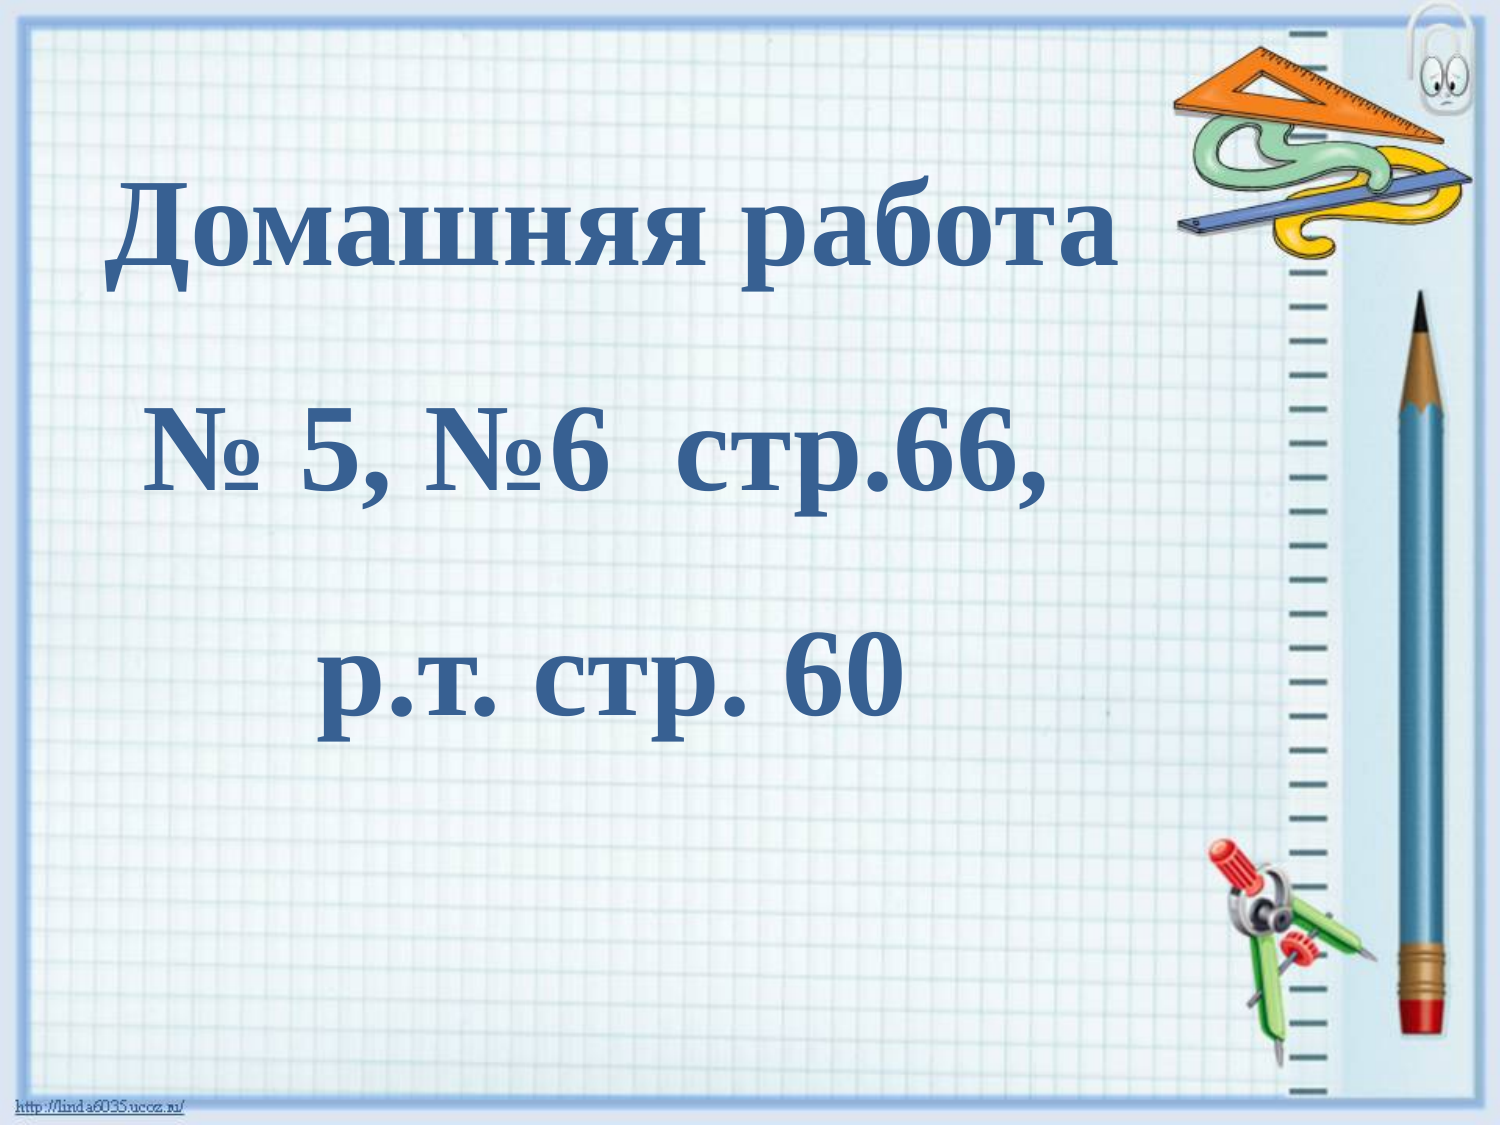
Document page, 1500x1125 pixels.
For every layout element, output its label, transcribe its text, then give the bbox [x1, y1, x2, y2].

picture [0, 0, 1500, 1125]
text_box Домашняя работа № 5, №6 стр.66, р.т. стр. 60 [46, 58, 1178, 749]
